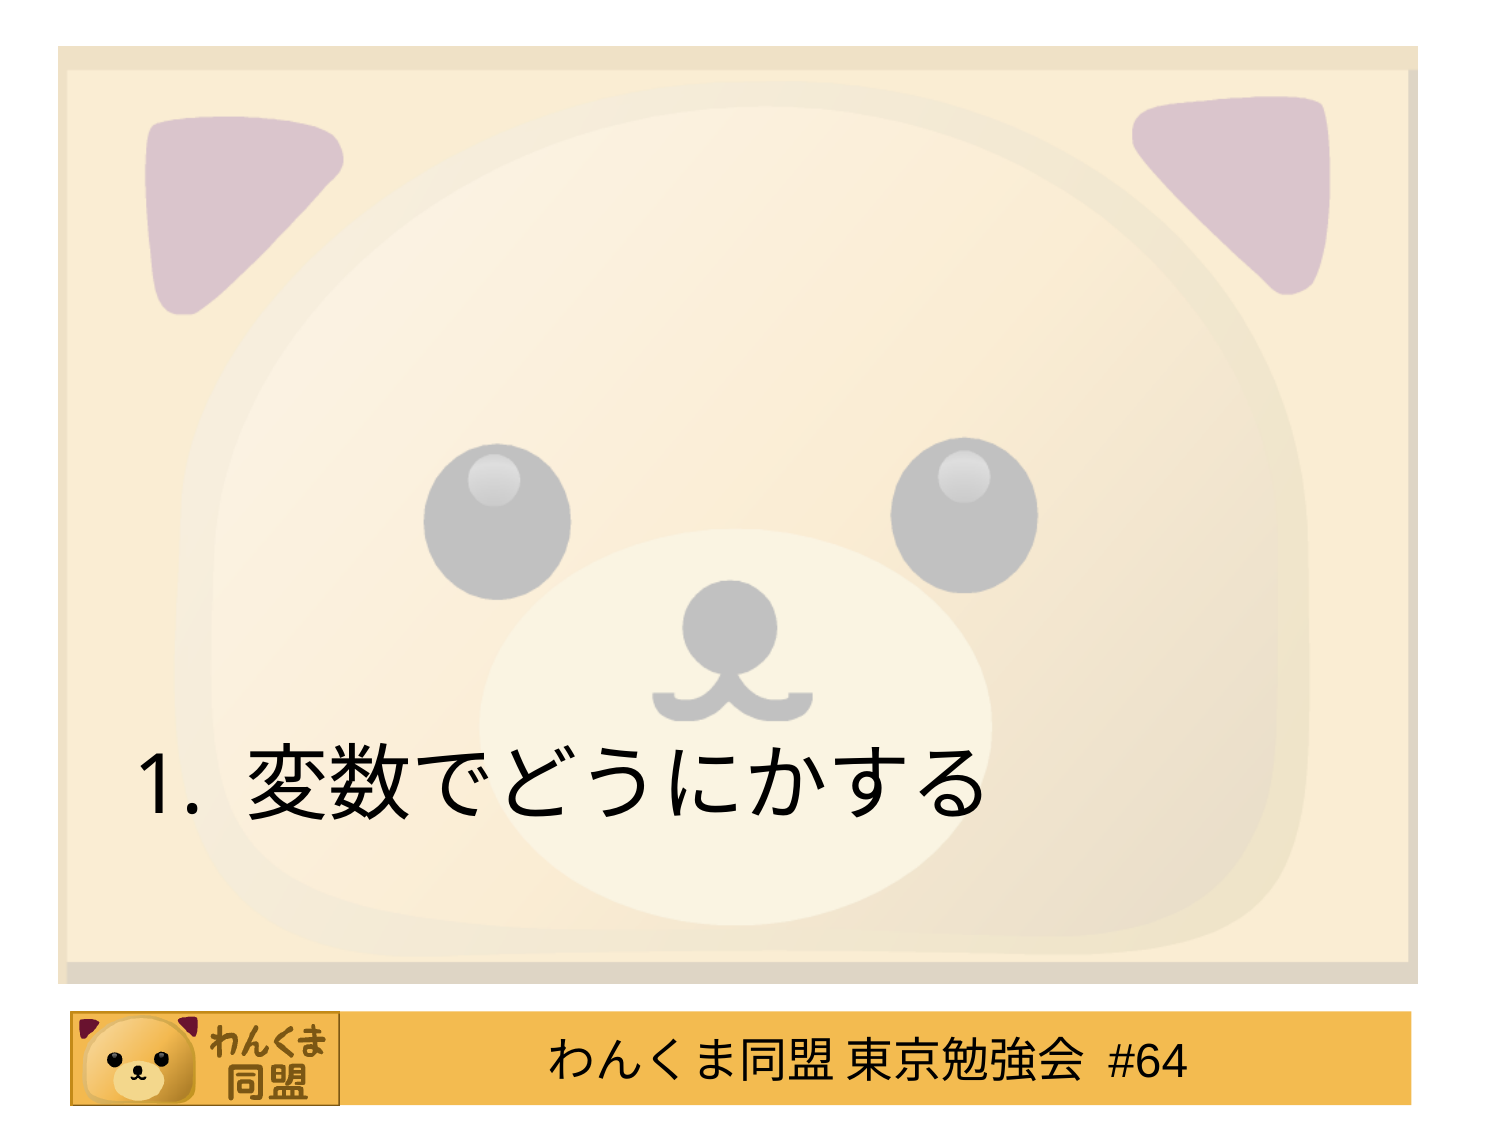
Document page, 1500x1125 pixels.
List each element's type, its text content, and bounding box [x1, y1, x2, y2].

picture [58, 46, 1418, 984]
picture [70, 1011, 340, 1106]
title 1. 変数でどうにかする [118, 722, 1394, 947]
